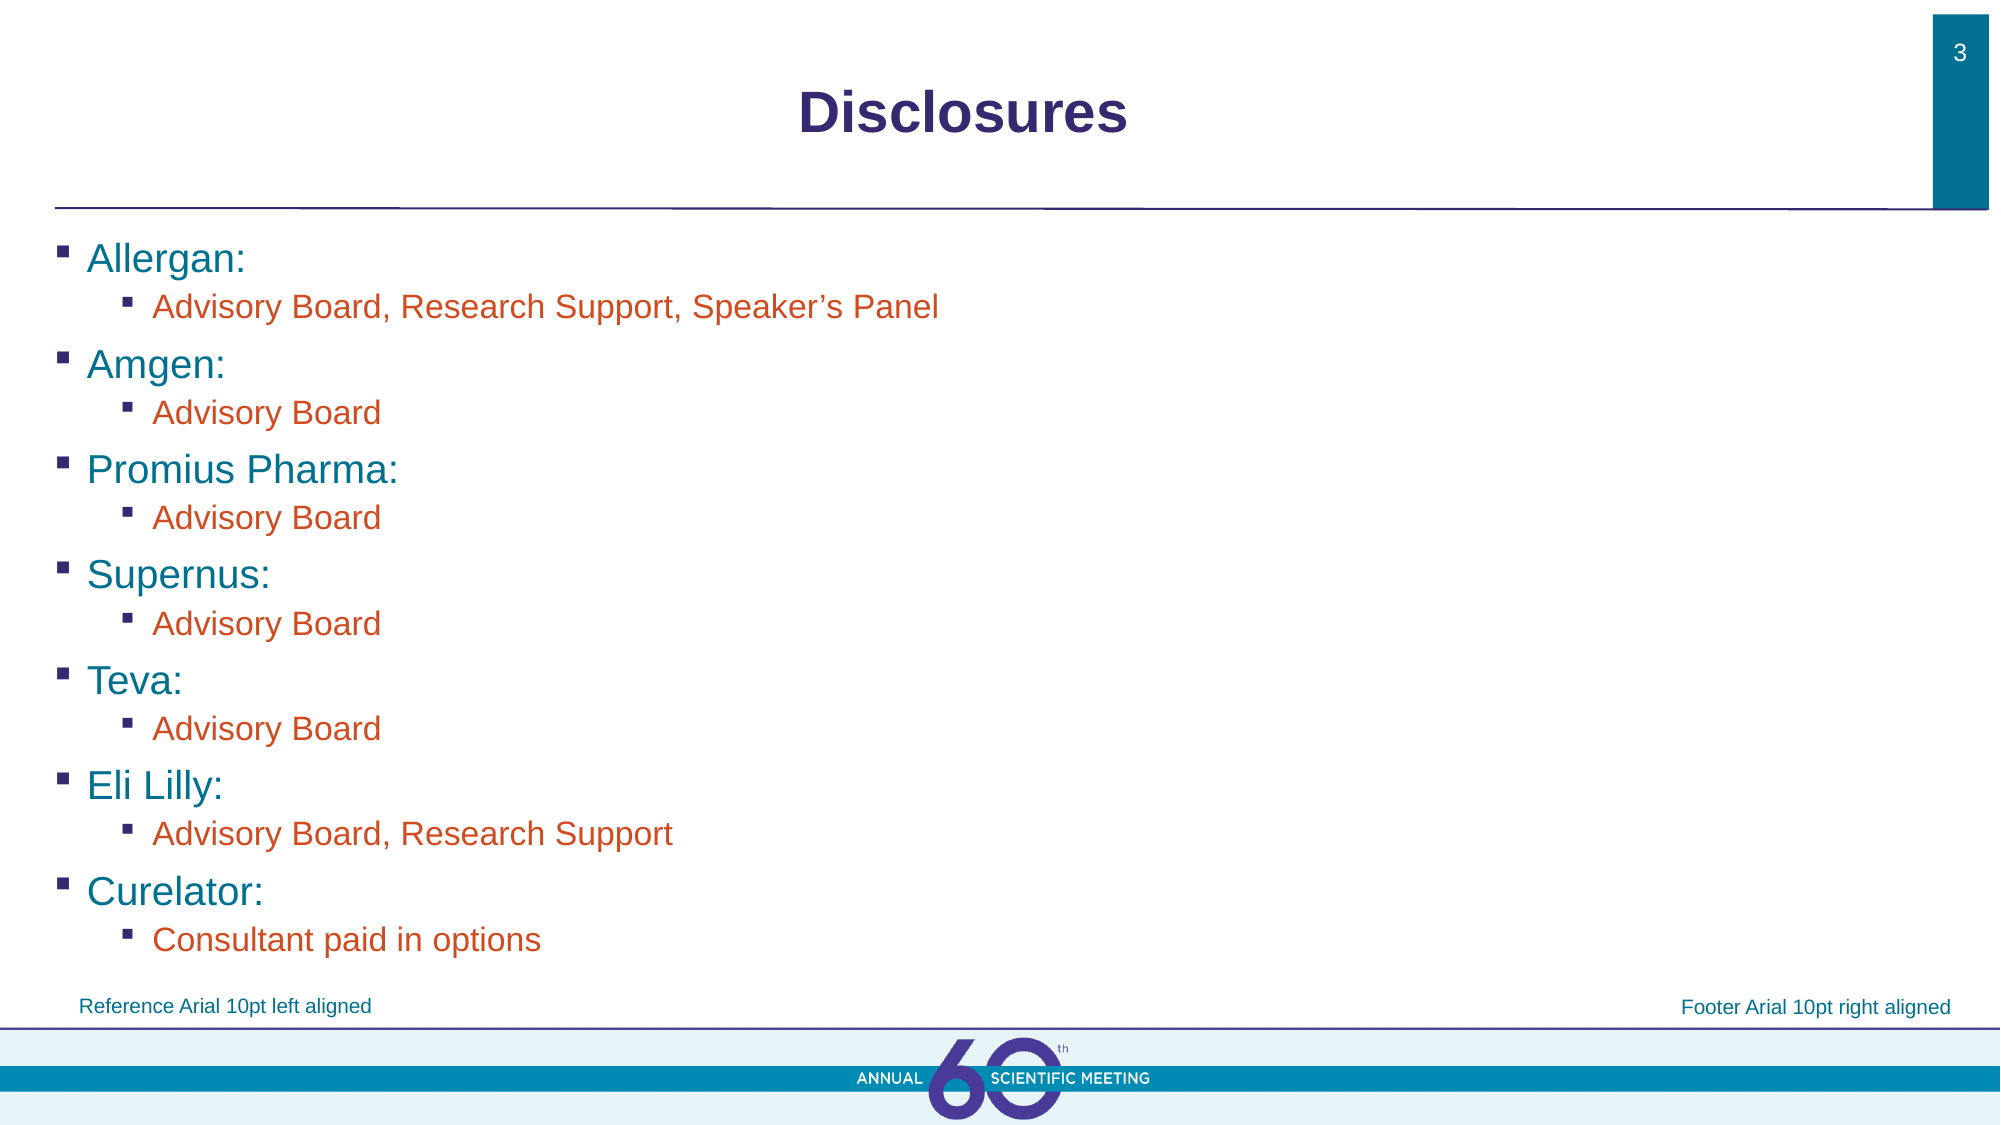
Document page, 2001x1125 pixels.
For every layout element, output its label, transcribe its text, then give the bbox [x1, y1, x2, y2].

list Allergan: Advisory Board, Research Support, Speaker’s Panel Amgen: Advisory Board Promius Pharma: Advisory Board Supernus: Advisory Board Teva: Advisory Board Eli Lilly: Advisory Board, Research Support Curelator: Consultant paid in options [39, 230, 1946, 969]
slide_number 3 [1927, 21, 1994, 81]
list Footer Arial 10pt right aligned [1019, 966, 1967, 1027]
list Reference Arial 10pt left aligned [63, 969, 1011, 1026]
title Disclosures [38, 18, 1889, 209]
